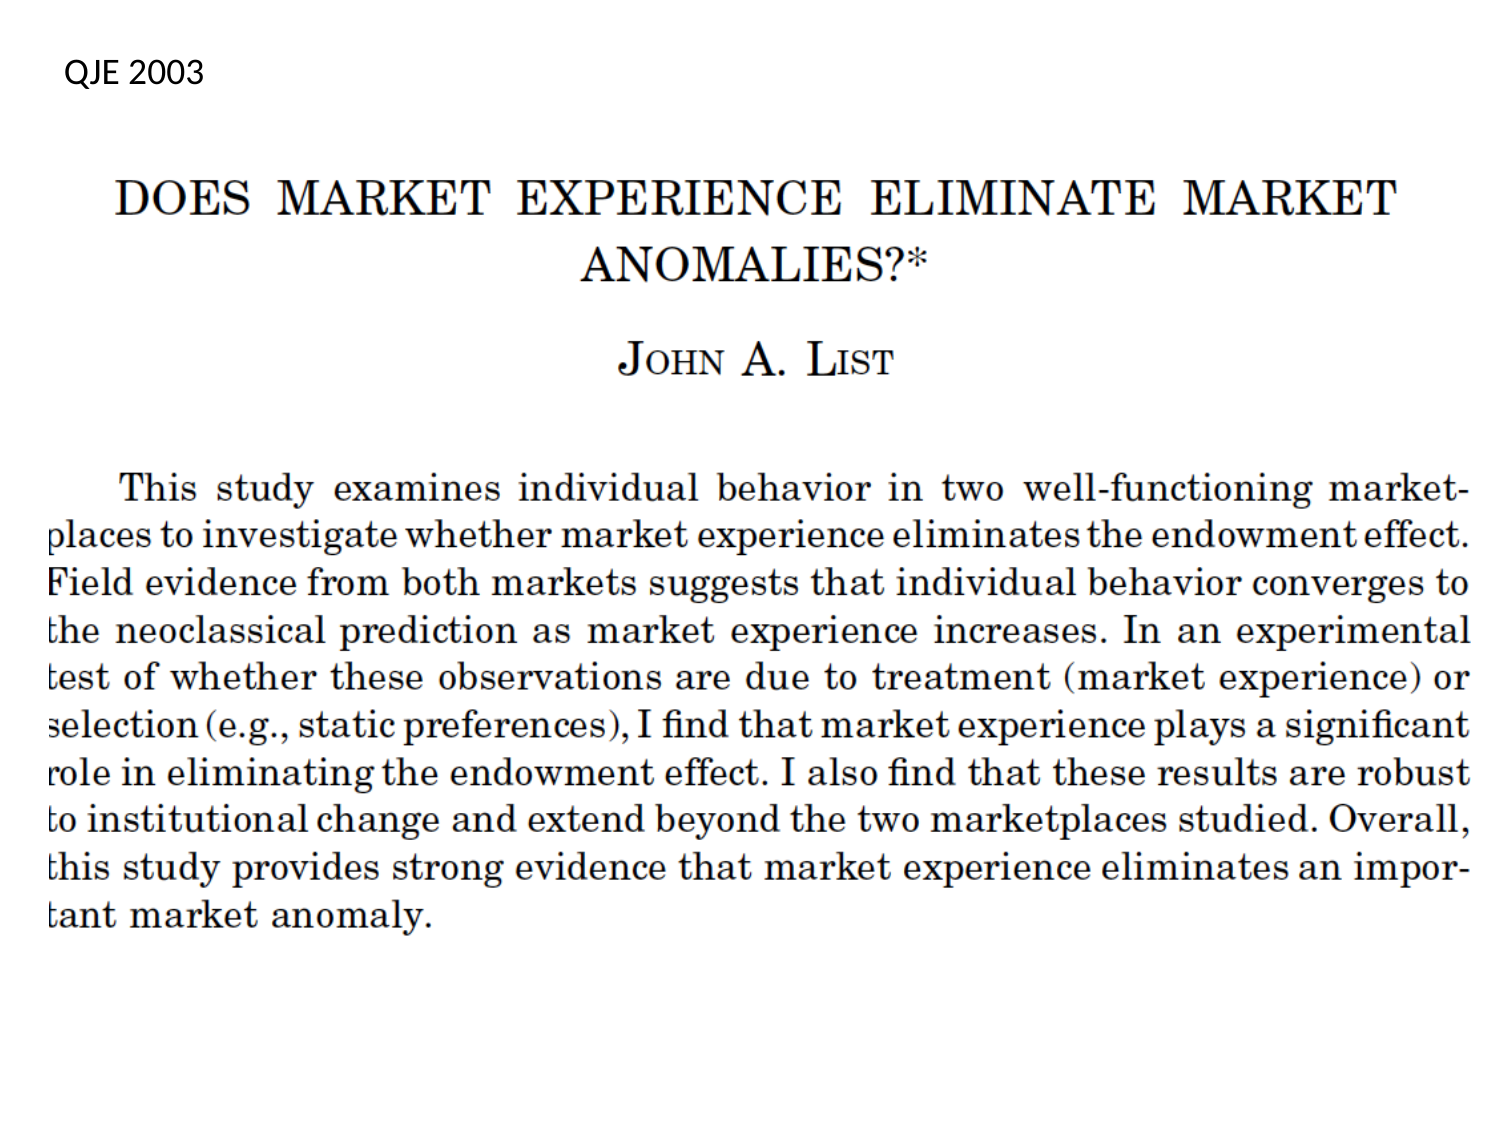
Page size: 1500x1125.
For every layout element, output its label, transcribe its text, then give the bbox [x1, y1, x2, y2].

text_box QJE 2003 [49, 39, 572, 165]
picture [48, 166, 1472, 950]
